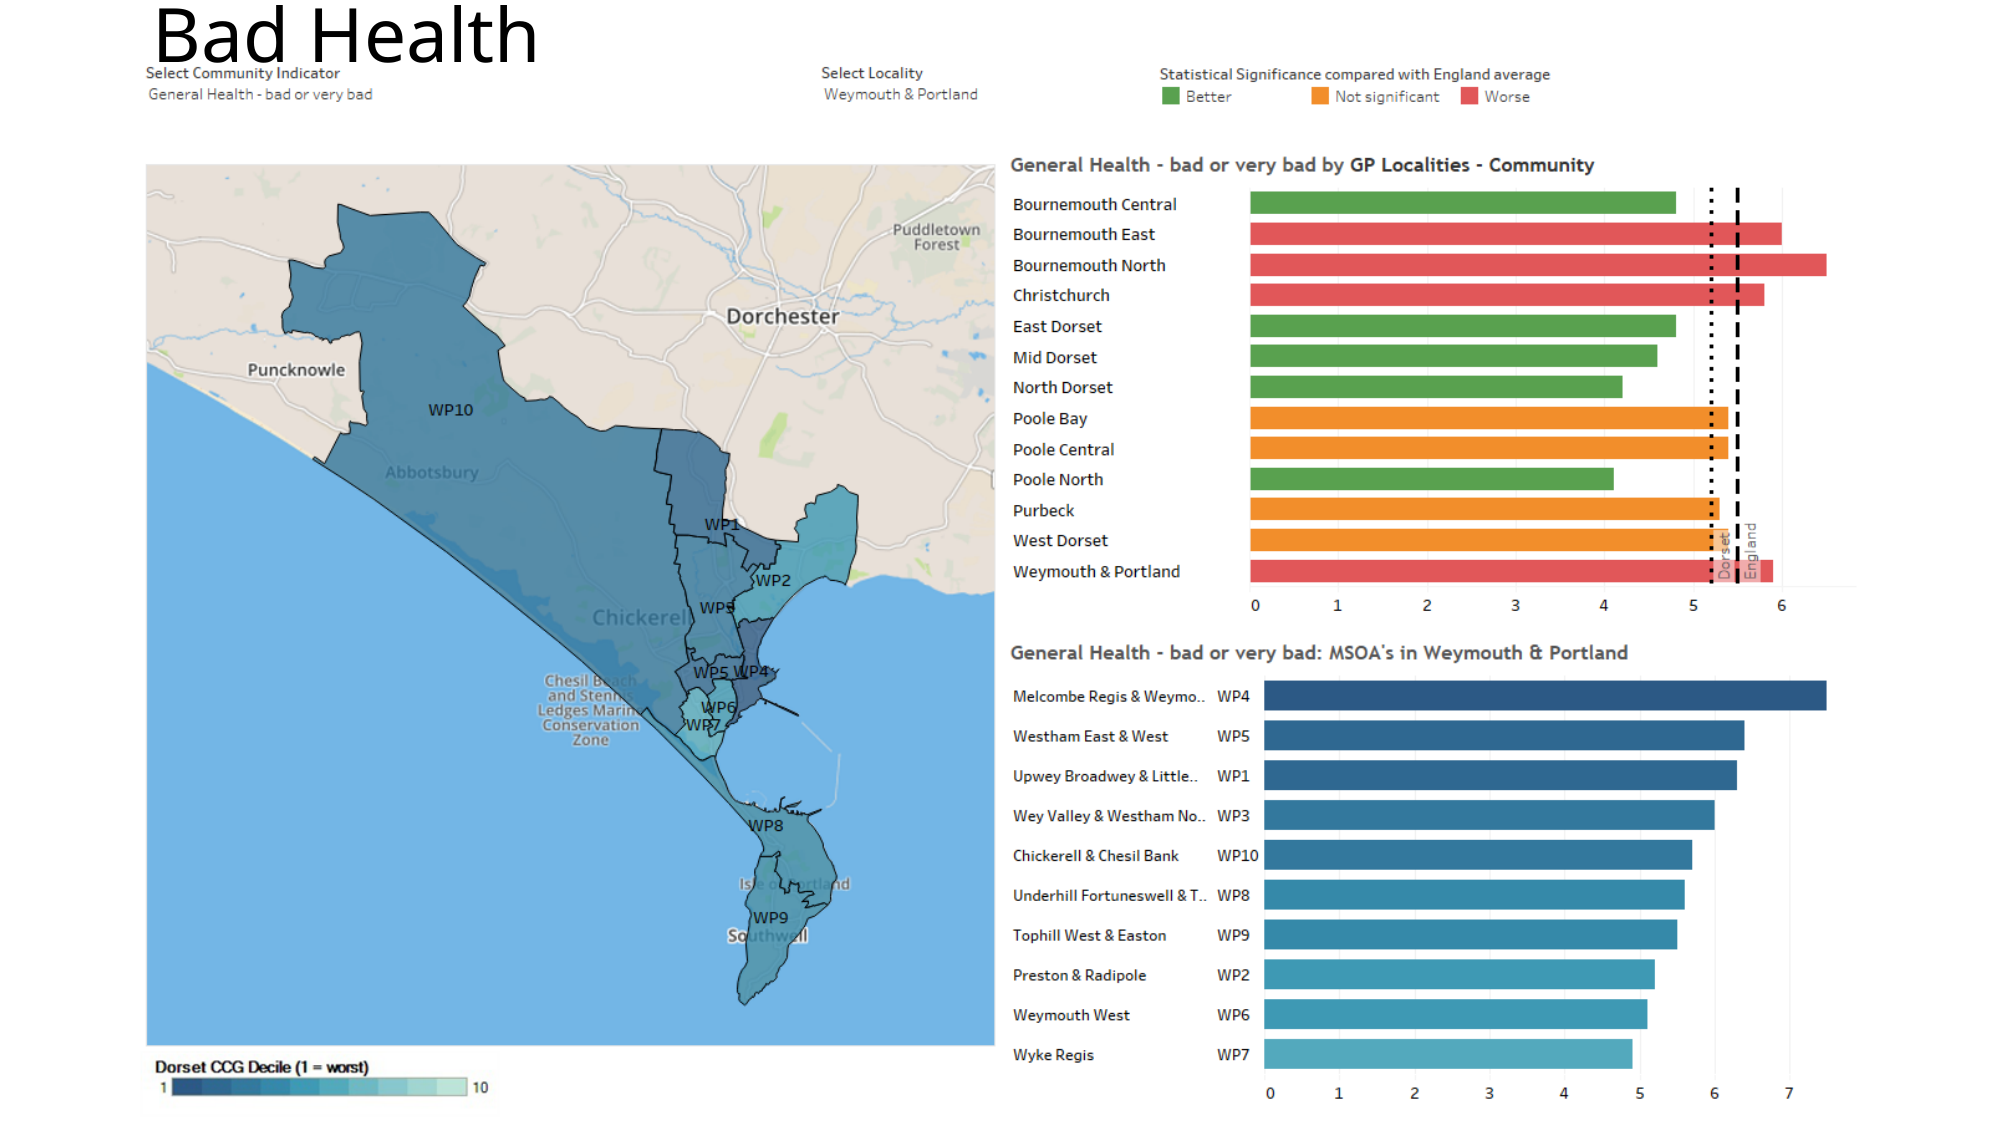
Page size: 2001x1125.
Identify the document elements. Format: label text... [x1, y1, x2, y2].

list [131, 46, 1869, 1125]
title Bad Health [137, 0, 1863, 46]
